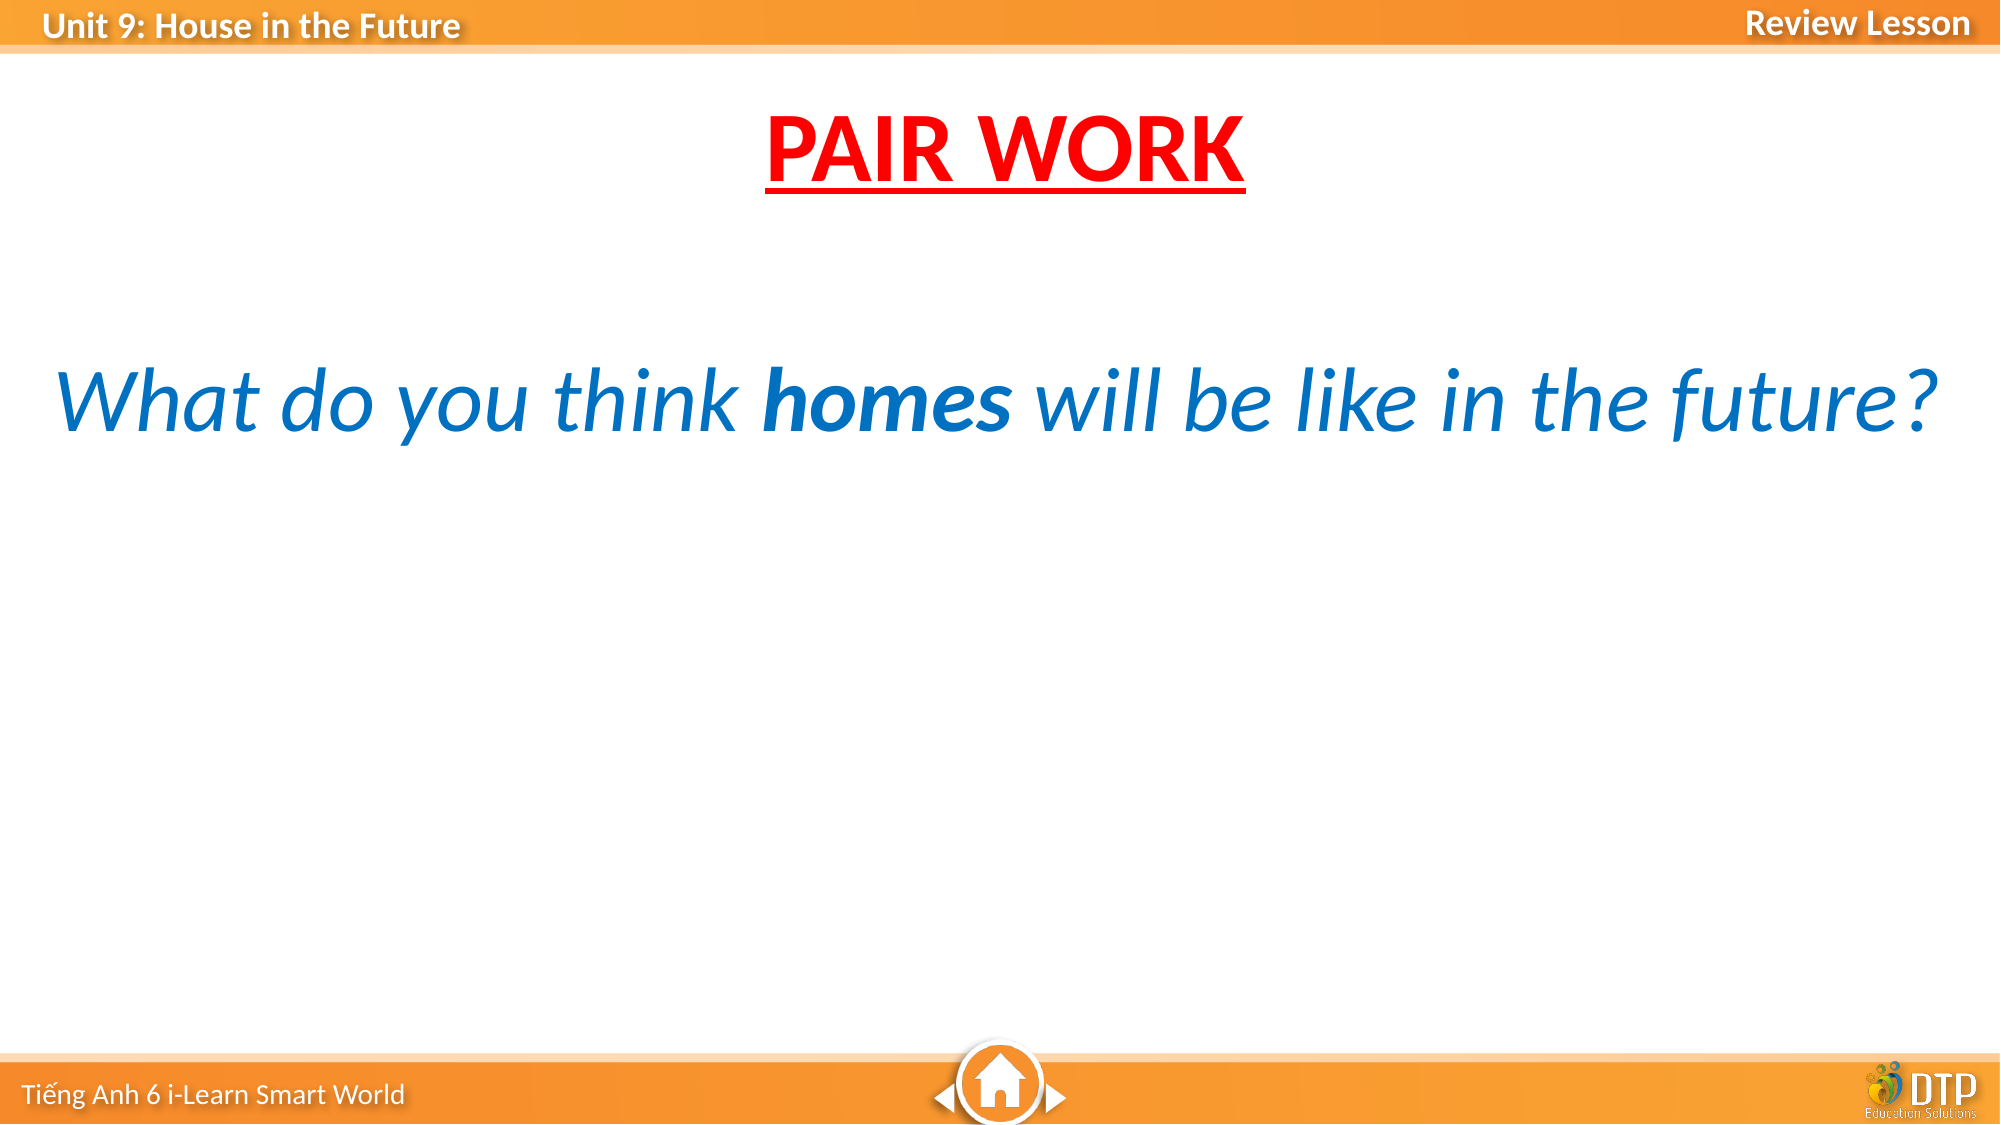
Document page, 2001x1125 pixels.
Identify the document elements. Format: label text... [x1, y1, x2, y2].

text_box What do you think homes will be like in the future? [38, 332, 1982, 458]
text_box PAIR WORK [611, 74, 1399, 209]
picture [0, 0, 2000, 1125]
